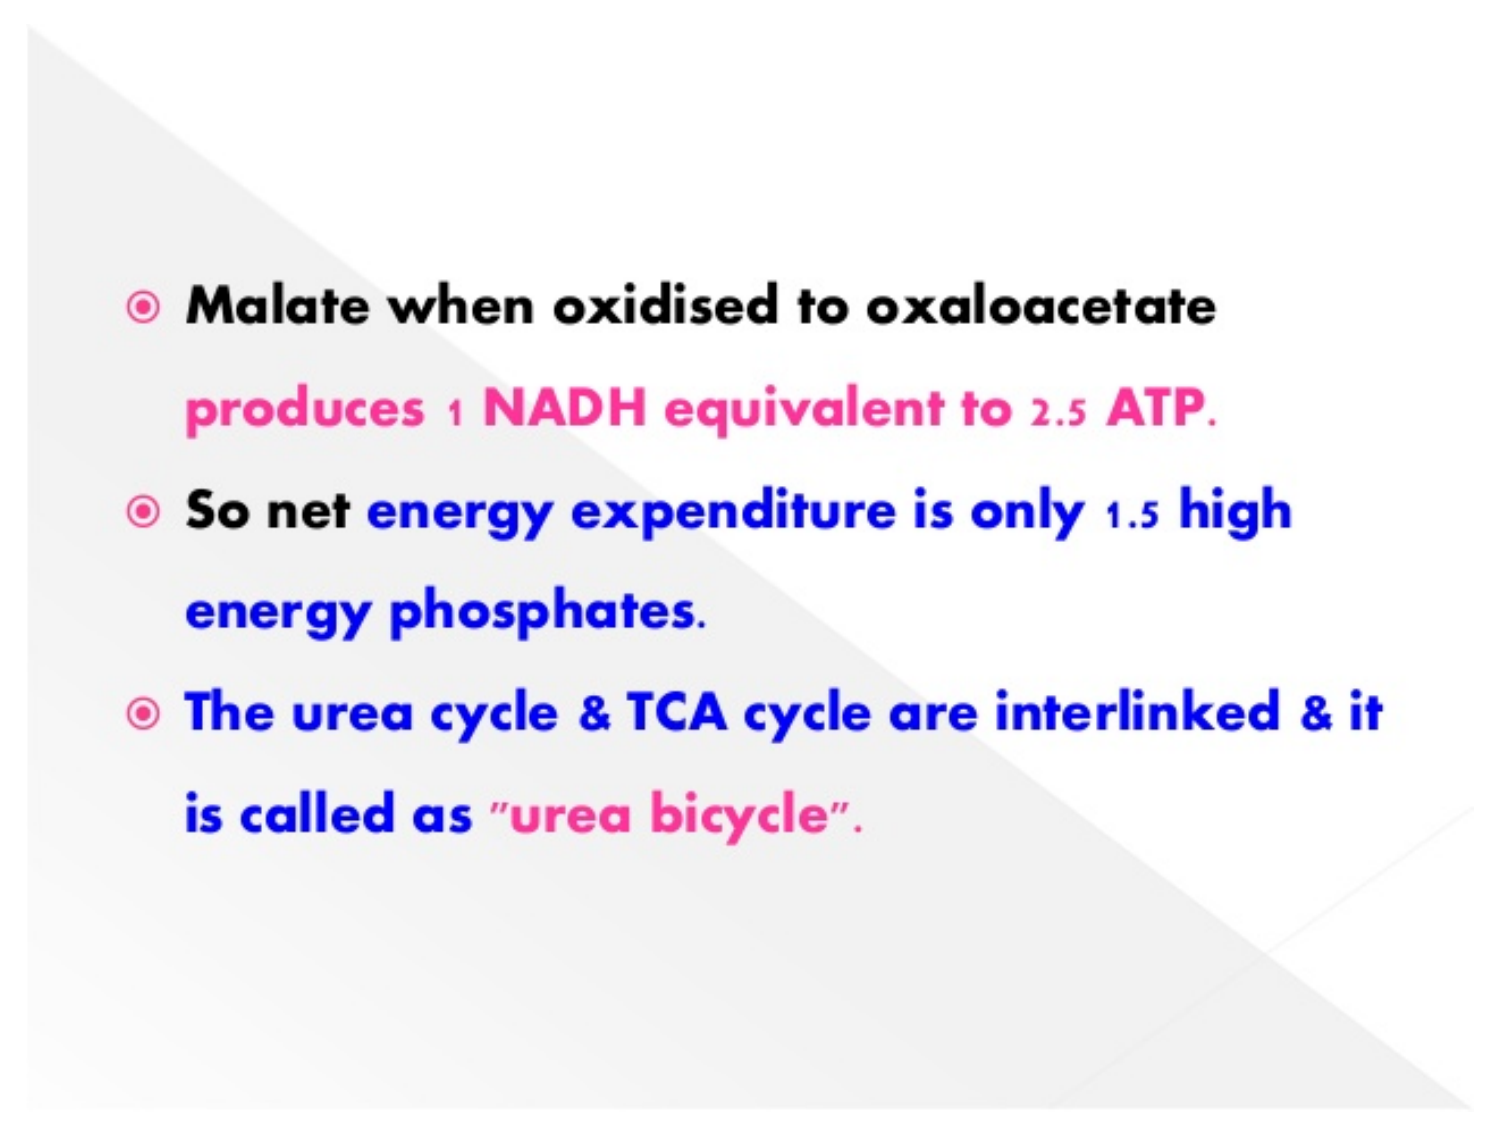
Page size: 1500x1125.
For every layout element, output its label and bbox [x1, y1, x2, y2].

list [25, 24, 1475, 1113]
